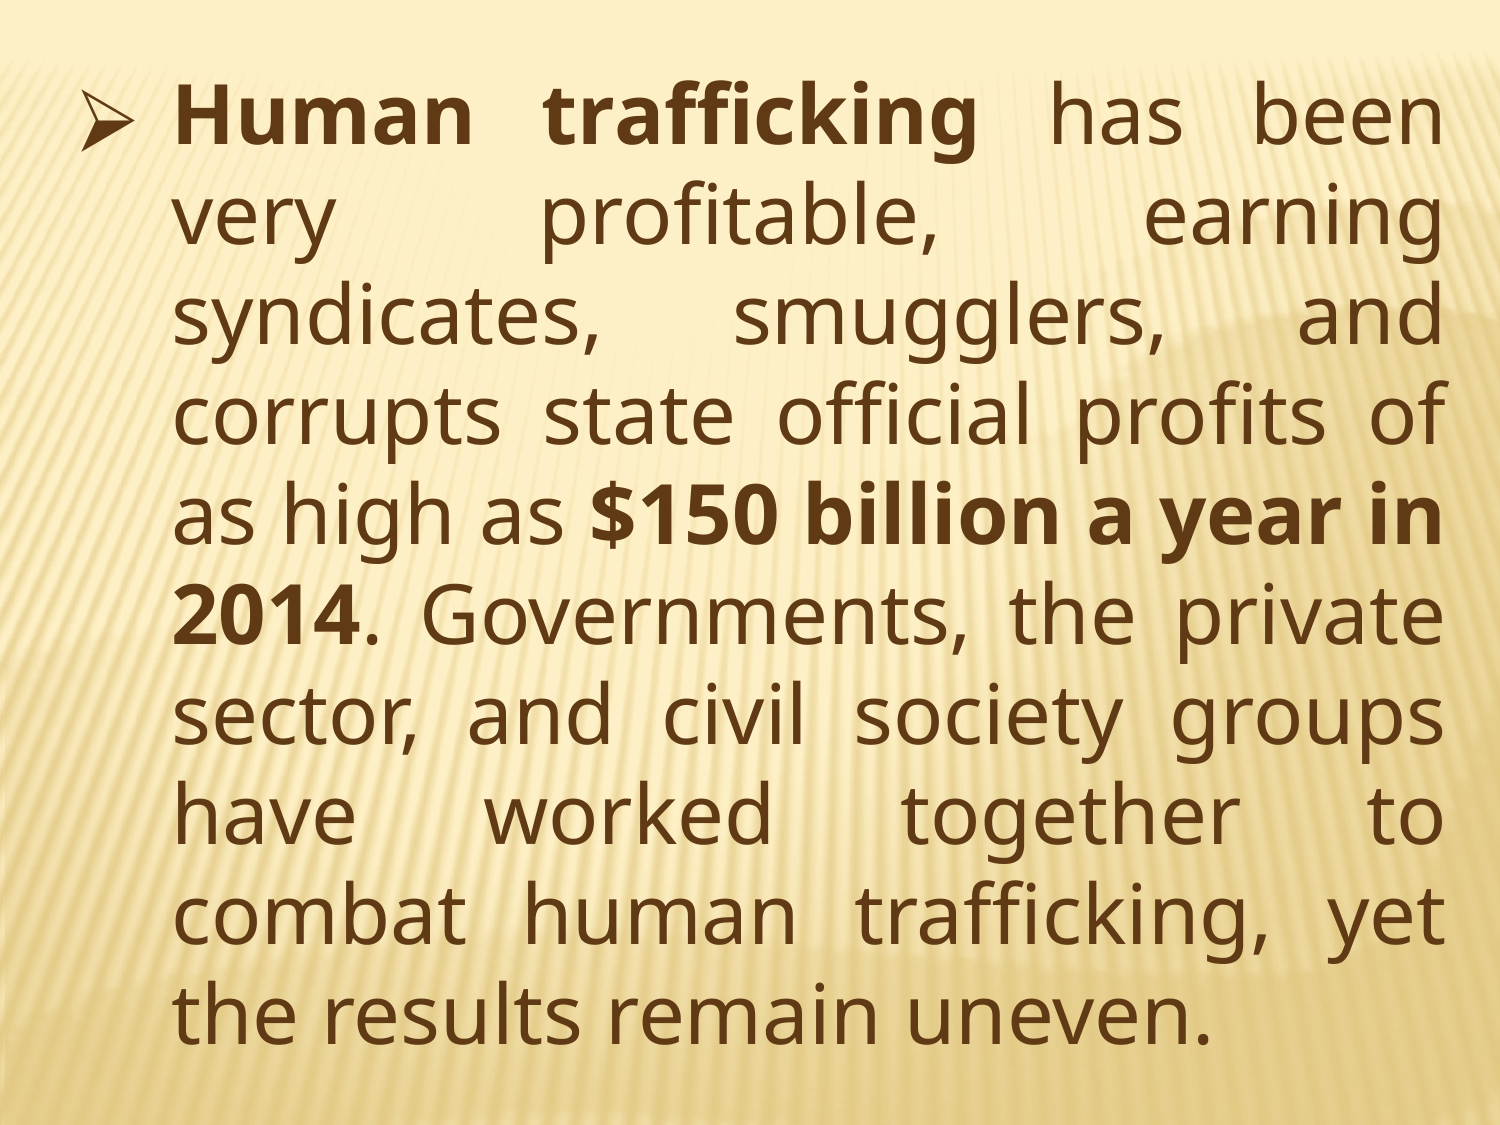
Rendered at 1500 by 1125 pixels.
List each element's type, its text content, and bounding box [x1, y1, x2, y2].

text_box Human trafficking has been very profitable, earning syndicates, smugglers, and corrupts state official profits of as high as $150 billion a year in 2014. Governments, the private sector, and civil society groups have worked together to combat human trafficking, yet the results remain uneven. [62, 53, 1463, 1069]
picture [0, 0, 1500, 1125]
